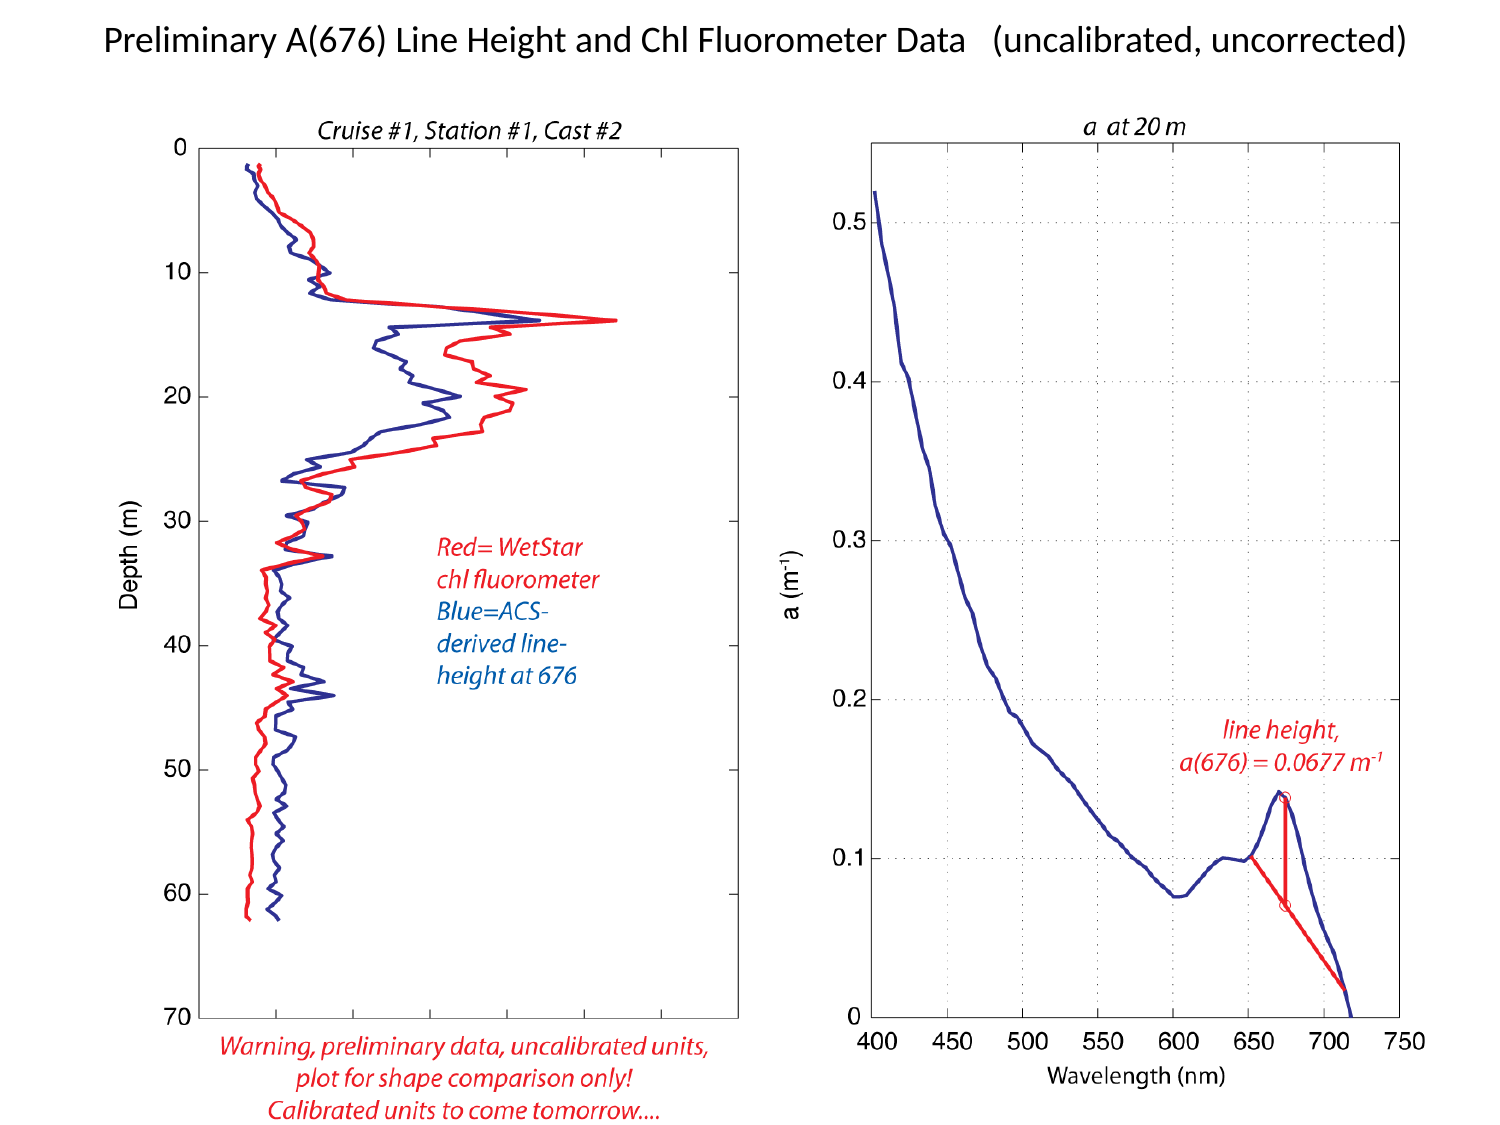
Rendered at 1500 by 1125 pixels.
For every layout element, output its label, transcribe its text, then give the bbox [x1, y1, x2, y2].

picture [115, 112, 1426, 1125]
title Preliminary A(676) Line Height and Chl Fluorometer Data (uncalibrated, uncorrected) [50, 0, 1463, 75]
